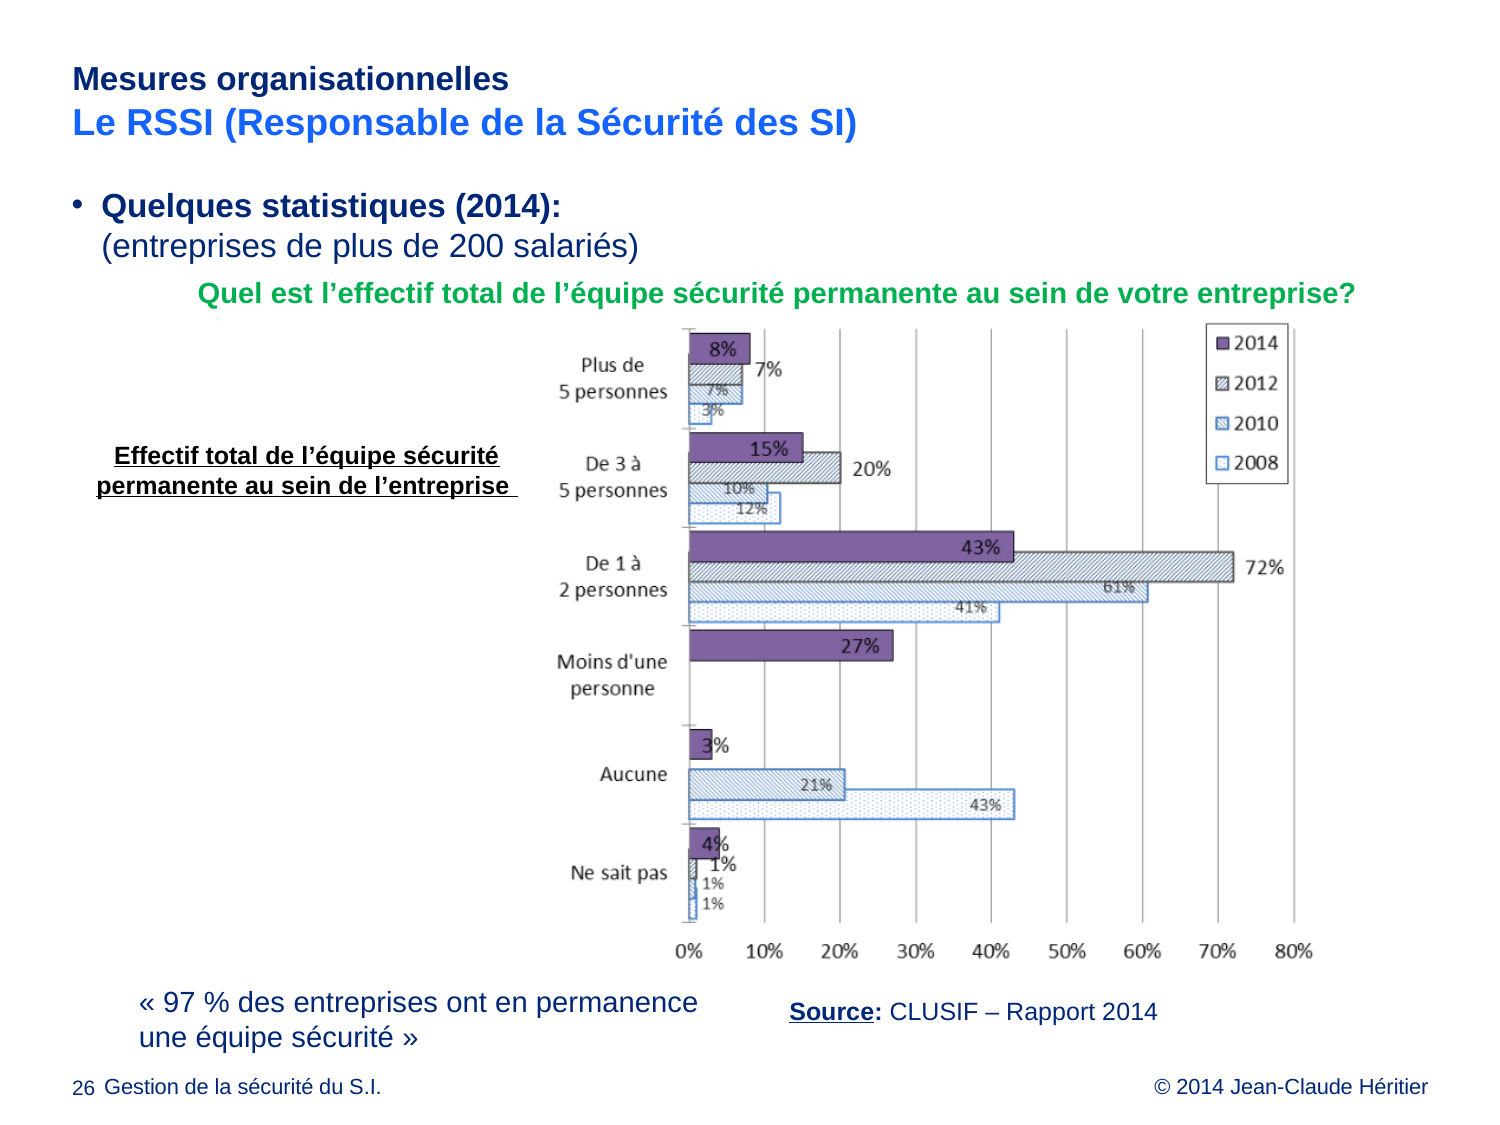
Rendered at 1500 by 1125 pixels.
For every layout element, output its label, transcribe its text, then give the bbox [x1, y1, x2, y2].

picture [557, 314, 1318, 968]
text_box Effectif total de l’équipe sécurité permanente au sein de l’entreprise [41, 432, 552, 508]
text_box Quel est l’effectif total de l’équipe sécurité permanente au sein de votre entreprise? [182, 267, 1424, 317]
text_box Source: CLUSIF – Rapport 2014 [774, 987, 1174, 1033]
text_box « 97 % des entreprises ont en permanence une équipe sécurité » [123, 975, 739, 1061]
text_box Quelques statistiques (2014): (entreprises de plus de 200 salariés) [66, 184, 1449, 386]
title Mesures organisationnelles Le RSSI (Responsable de la Sécurité des SI) [66, 57, 1449, 162]
